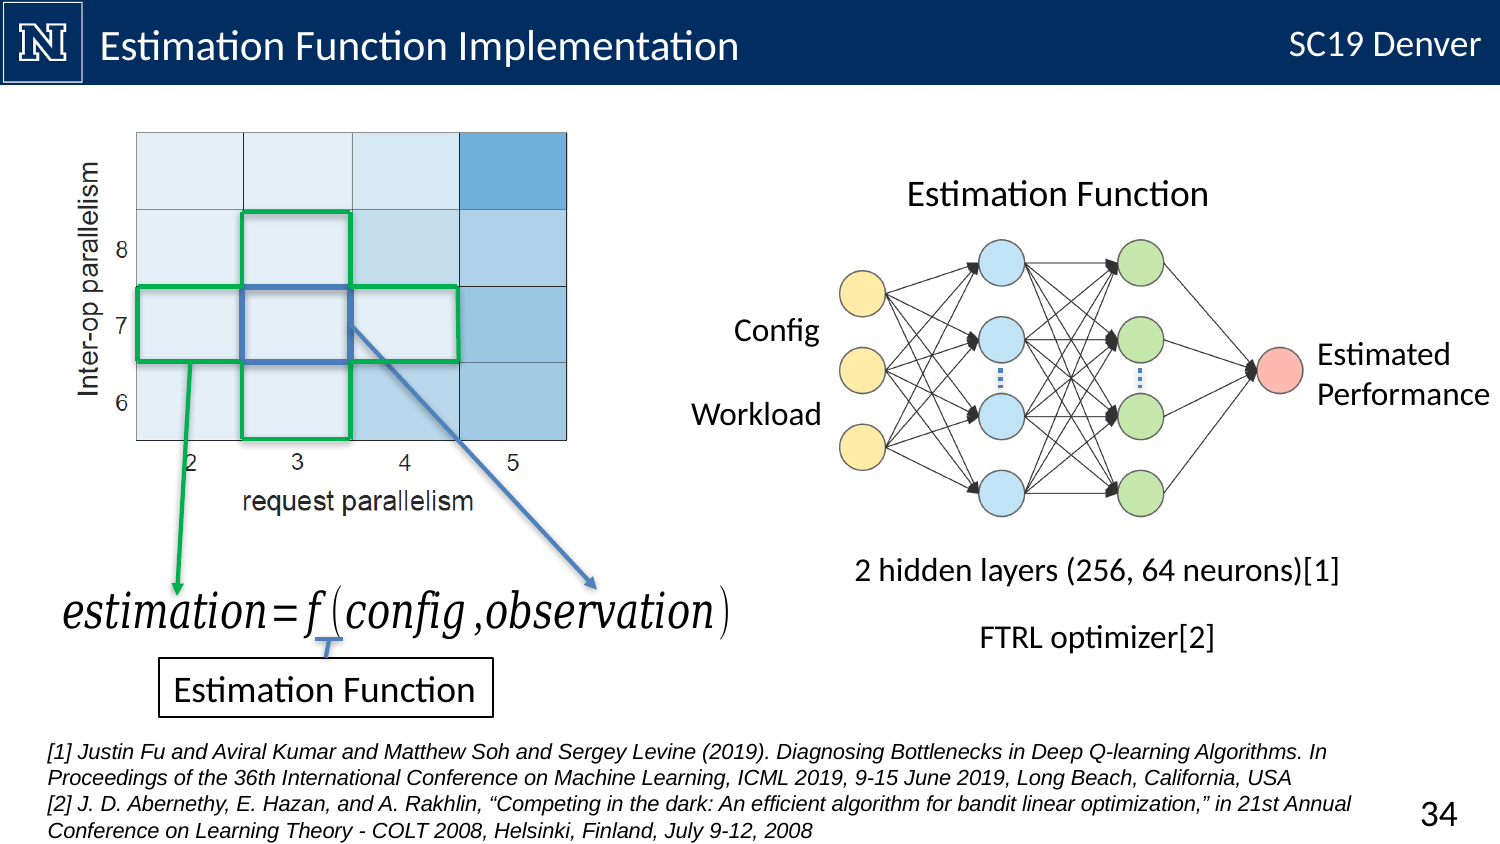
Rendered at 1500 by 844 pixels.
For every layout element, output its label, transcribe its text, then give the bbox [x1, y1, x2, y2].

text_box Config [671, 300, 829, 356]
text_box Estimated Performance [1312, 324, 1500, 420]
list 2 hidden layers (256, 64 neurons)[1] FTRL optimizer[2] [807, 521, 1359, 605]
picture [834, 234, 1308, 520]
picture [0, 0, 1500, 85]
picture [191, 440, 350, 516]
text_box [137, 211, 459, 440]
slide_number 34 [1405, 781, 1490, 827]
text_box Workload [673, 384, 829, 439]
picture [65, 123, 577, 516]
title Estimation Function Implementation [84, 8, 1284, 77]
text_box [176, 360, 191, 597]
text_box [350, 324, 598, 590]
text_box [158, 638, 494, 719]
text_box [1] Justin Fu and Aviral Kumar and Matthew Soh and Sergey Levine (2019). Diagnosing Bottlenecks in Deep Q-learning Algorithms. In Proceedings of the 36th International Conference on Machine Learning, ICML 2019, 9-15 June 2019, Long Beach, California, USA [2] J. D. Abernethy, E. Hazan, and A. Rakhlin, “Competing in the dark: An efficient algorithm for bandit linear optimization,” in 21st Annual Conference on Learning Theory - COLT 2008, Helsinki, Finland, July 9-12, 2008 [32, 730, 1451, 844]
